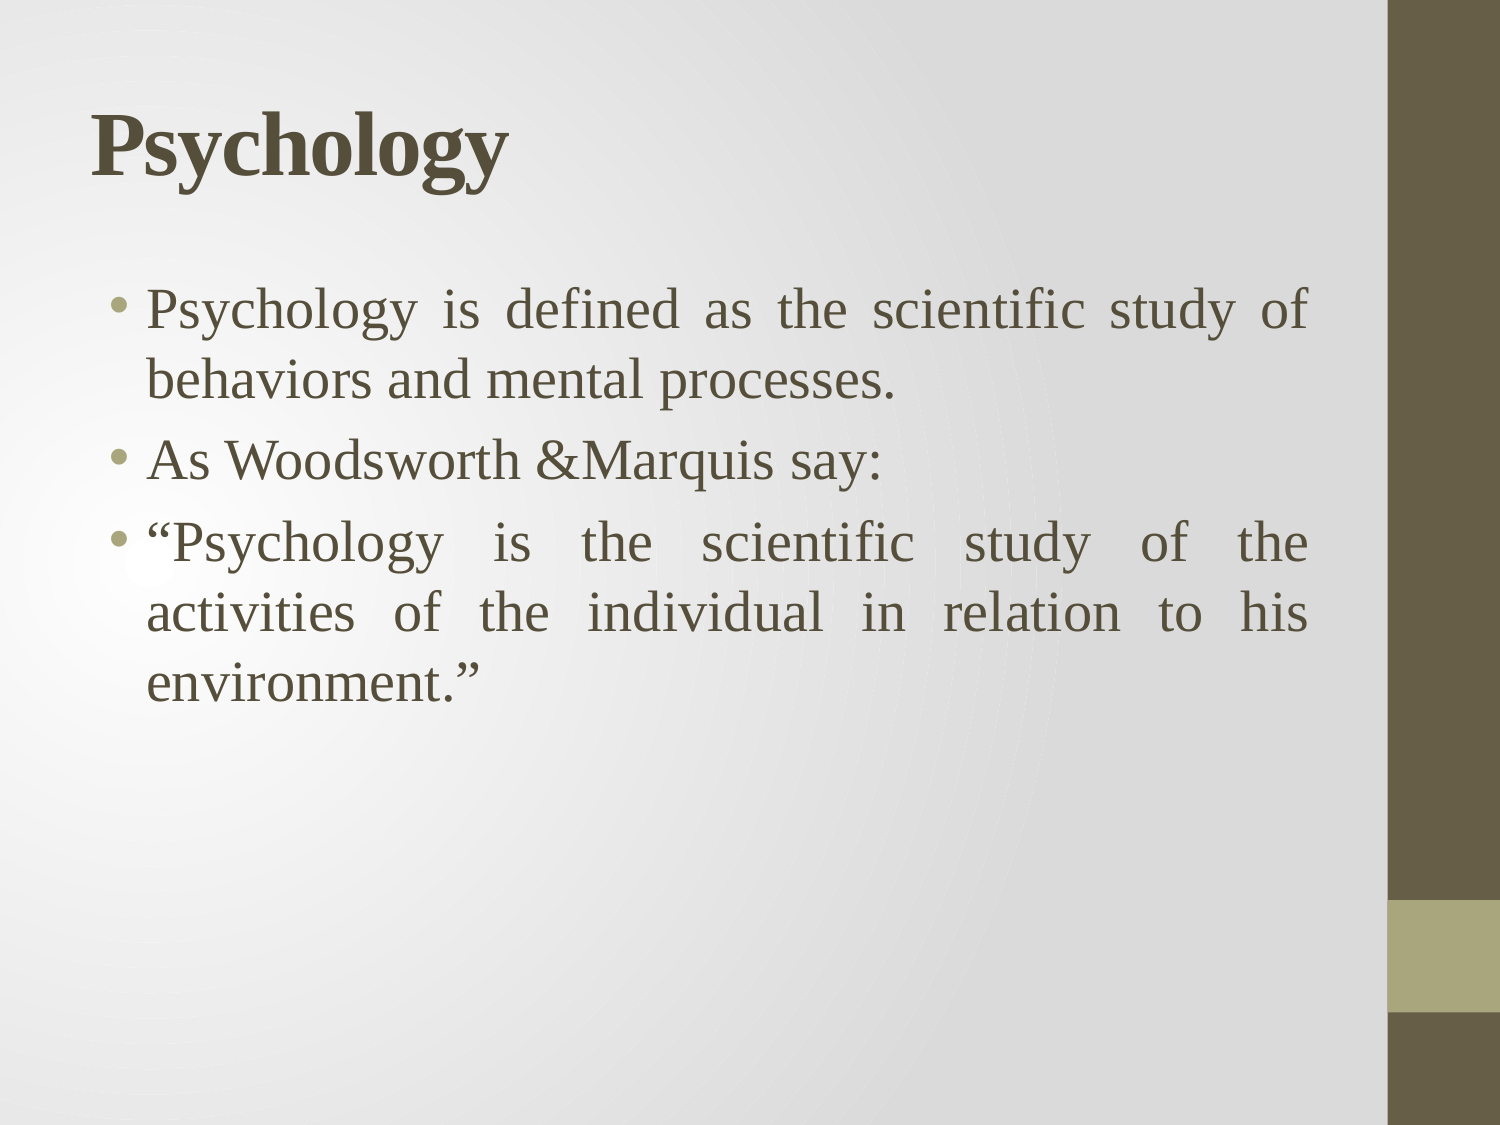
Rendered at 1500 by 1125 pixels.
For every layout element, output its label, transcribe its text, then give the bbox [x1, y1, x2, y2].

list Psychology is defined as the scientific study of behaviors and mental processes. As Woodsworth &Marquis say: “Psychology is the scientific study of the activities of the individual in relation to his environment.” [75, 262, 1325, 1050]
title Psychology [75, 45, 1325, 233]
